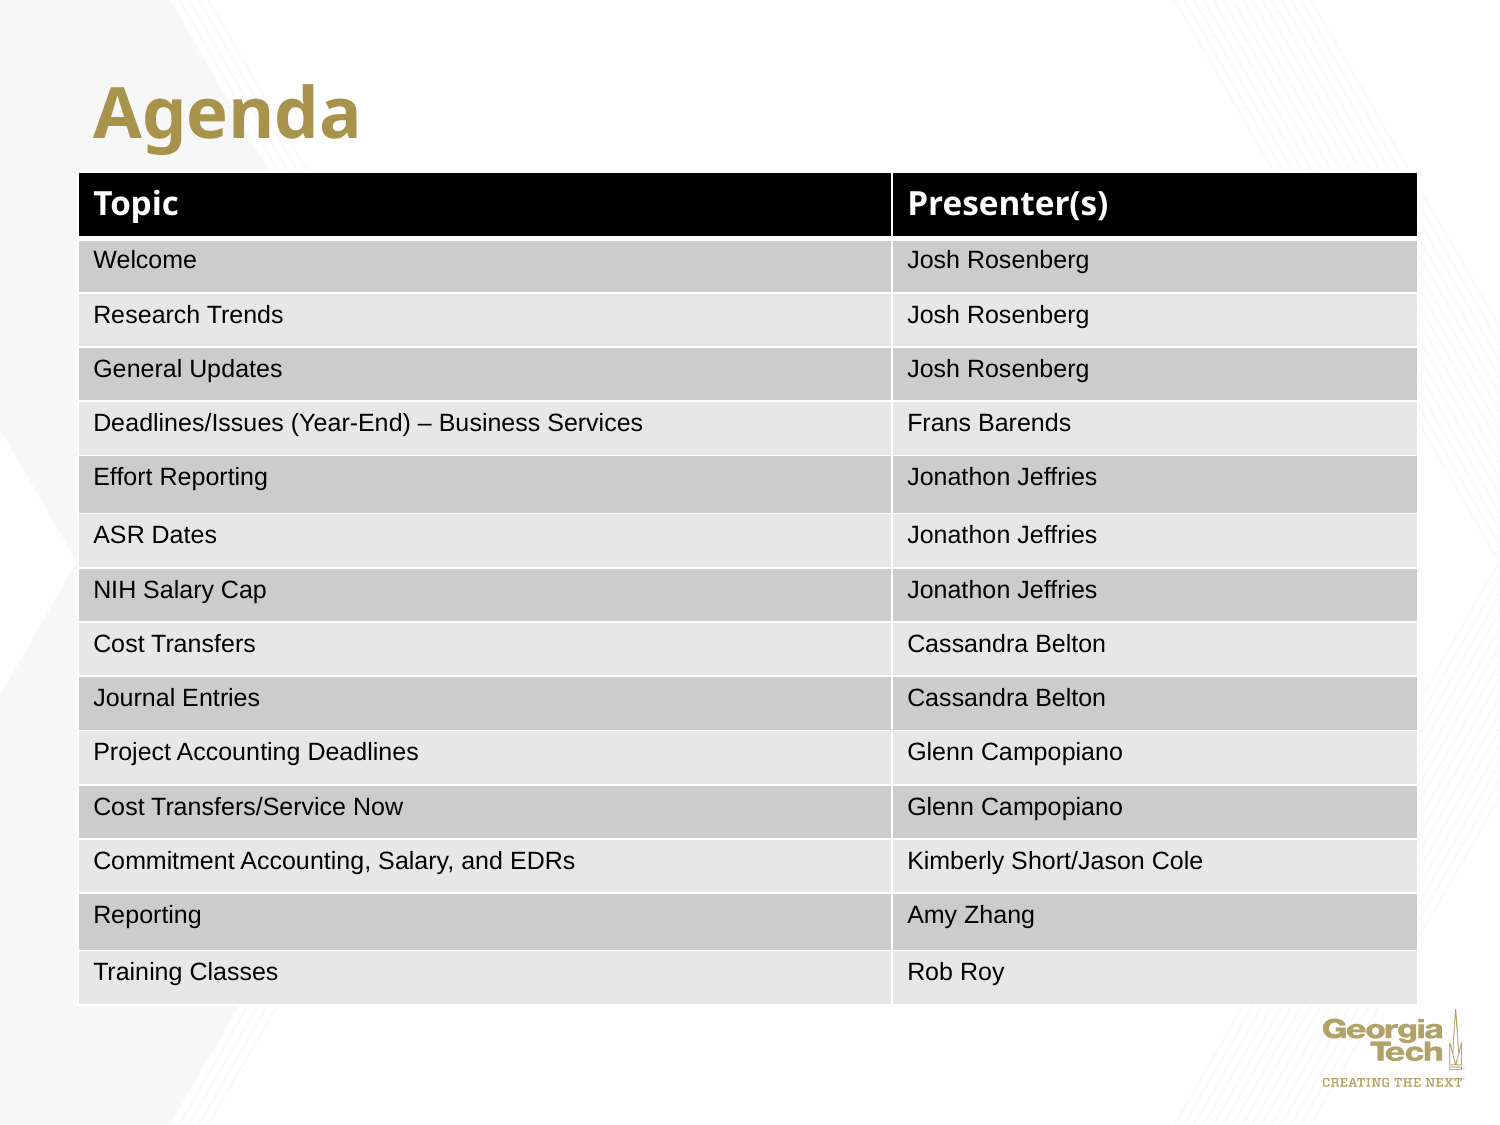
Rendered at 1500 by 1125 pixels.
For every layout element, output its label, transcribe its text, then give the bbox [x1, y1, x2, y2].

table_cell Cost Transfers [79, 623, 891, 675]
table_cell Cassandra Belton [893, 677, 1417, 730]
table_cell Jonathon Jeffries [893, 569, 1417, 621]
table_cell NIH Salary Cap [79, 569, 891, 621]
table_cell ASR Dates [79, 514, 891, 567]
table_cell Rob Roy [893, 951, 1417, 1004]
picture [0, 0, 1500, 1125]
table_cell General Updates [79, 348, 891, 400]
table_cell Project Accounting Deadlines [79, 731, 891, 784]
table_cell Jonathon Jeffries [893, 456, 1417, 513]
table_cell Amy Zhang [893, 894, 1417, 950]
table_header Presenter(s) [893, 173, 1417, 236]
table_cell Cost Transfers/Service Now [79, 786, 891, 838]
table_cell Glenn Campopiano [893, 731, 1417, 784]
table_header Topic [79, 173, 891, 236]
table_cell Jonathon Jeffries [893, 514, 1417, 567]
table_cell Commitment Accounting, Salary, and EDRs [79, 840, 891, 892]
title Agenda [78, 12, 1287, 171]
table_cell Cassandra Belton [893, 623, 1417, 675]
table_cell Research Trends [79, 294, 891, 346]
table_cell Glenn Campopiano [893, 786, 1417, 838]
table_cell Kimberly Short/Jason Cole [893, 840, 1417, 892]
table_cell Deadlines/Issues (Year-End) – Business Services [79, 402, 891, 455]
table_cell Josh Rosenberg [893, 348, 1417, 400]
table_cell Josh Rosenberg [893, 241, 1417, 292]
table_cell Training Classes [79, 951, 891, 1004]
table_cell Reporting [79, 894, 891, 950]
table_cell Journal Entries [79, 677, 891, 730]
table_cell Effort Reporting [79, 456, 891, 513]
table_cell Frans Barends [893, 402, 1417, 455]
table_cell Welcome [79, 241, 891, 292]
table_cell Josh Rosenberg [893, 294, 1417, 346]
